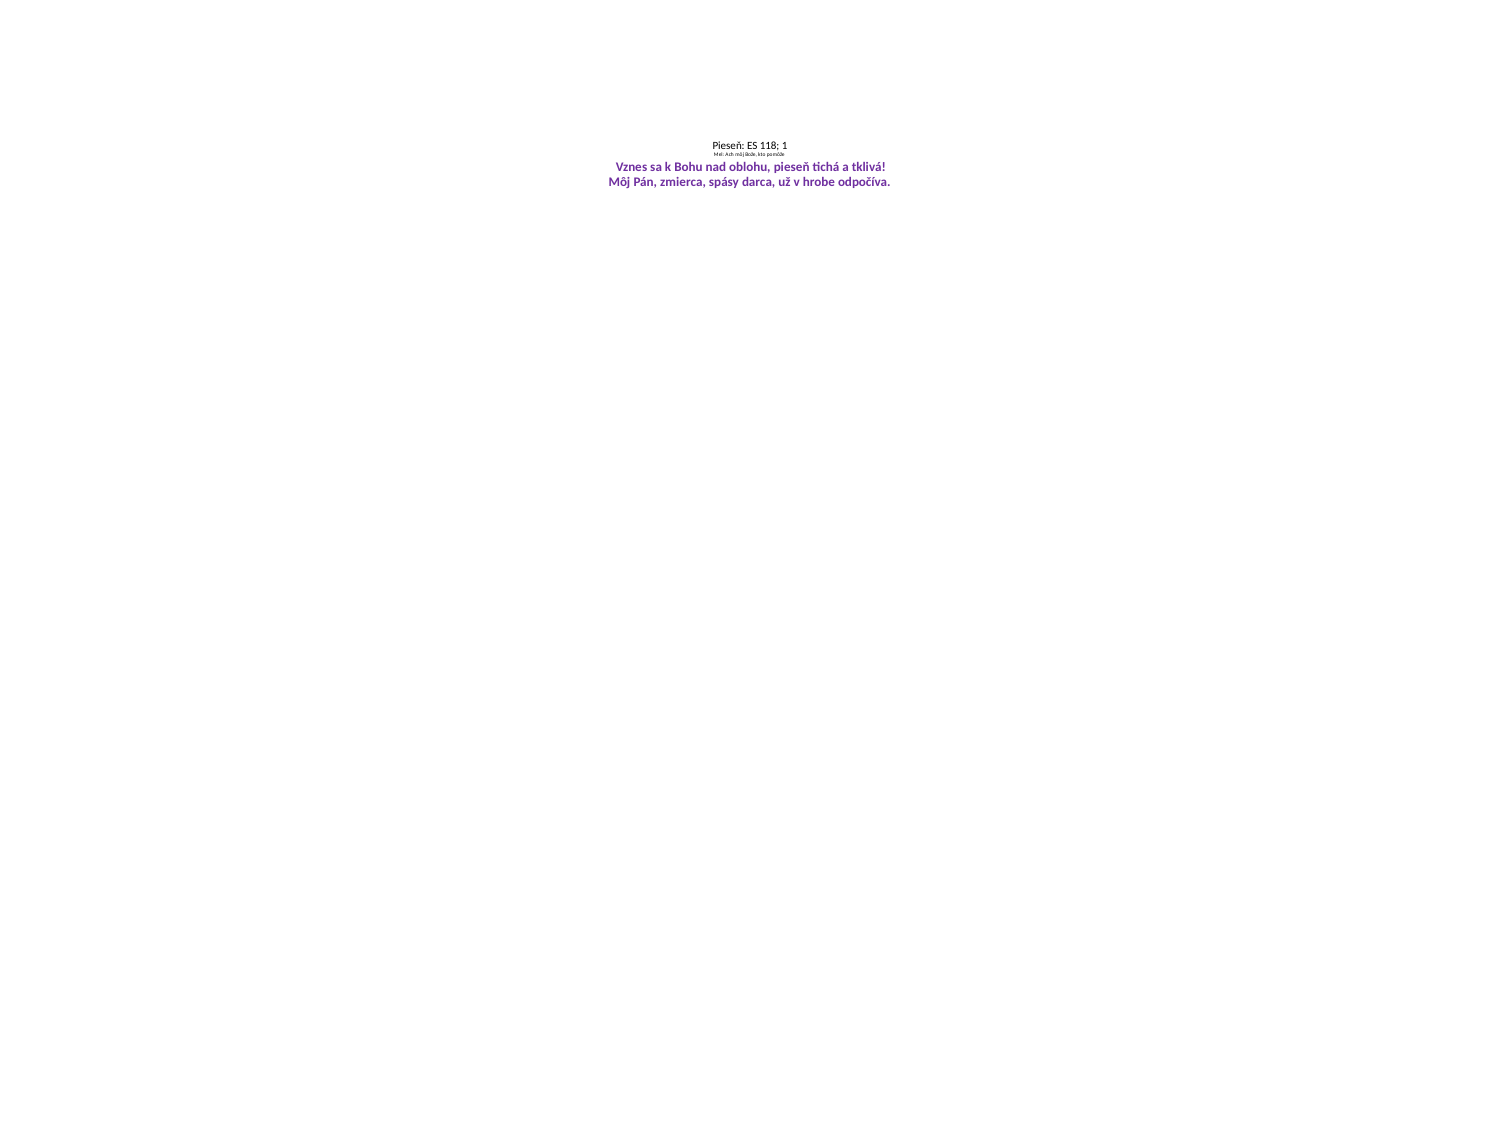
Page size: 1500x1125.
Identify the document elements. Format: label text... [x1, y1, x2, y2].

title Pieseň: ES 118; 1 Mel: Ach môj Bože, kto pomôže Vznes sa k Bohu nad oblohu, pieseň tichá a tklivá! Môj Pán, zmierca, spásy darca, už v hrobe odpočíva. [75, 45, 1425, 233]
